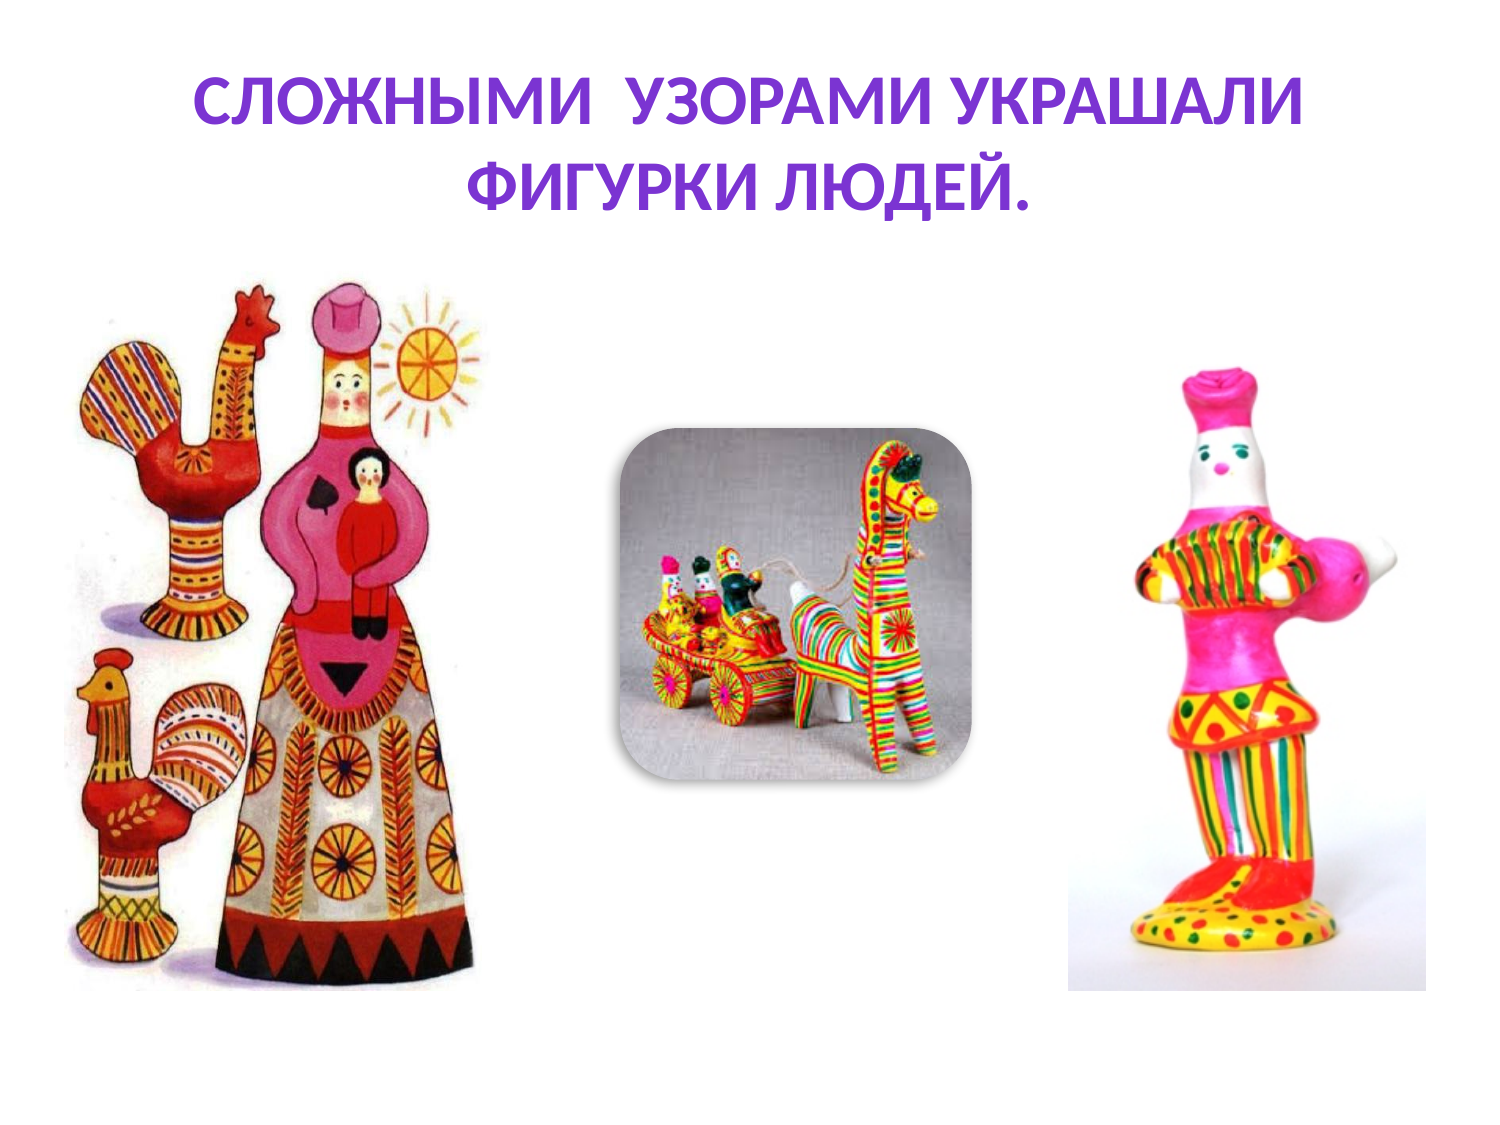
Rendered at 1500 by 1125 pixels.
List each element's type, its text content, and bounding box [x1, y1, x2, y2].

title СЛОЖНЫМИ УЗОРАМИ УКРАШАЛИ фигурки людей. [75, 45, 1425, 233]
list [619, 427, 972, 780]
picture [64, 255, 491, 991]
picture [1068, 290, 1426, 991]
